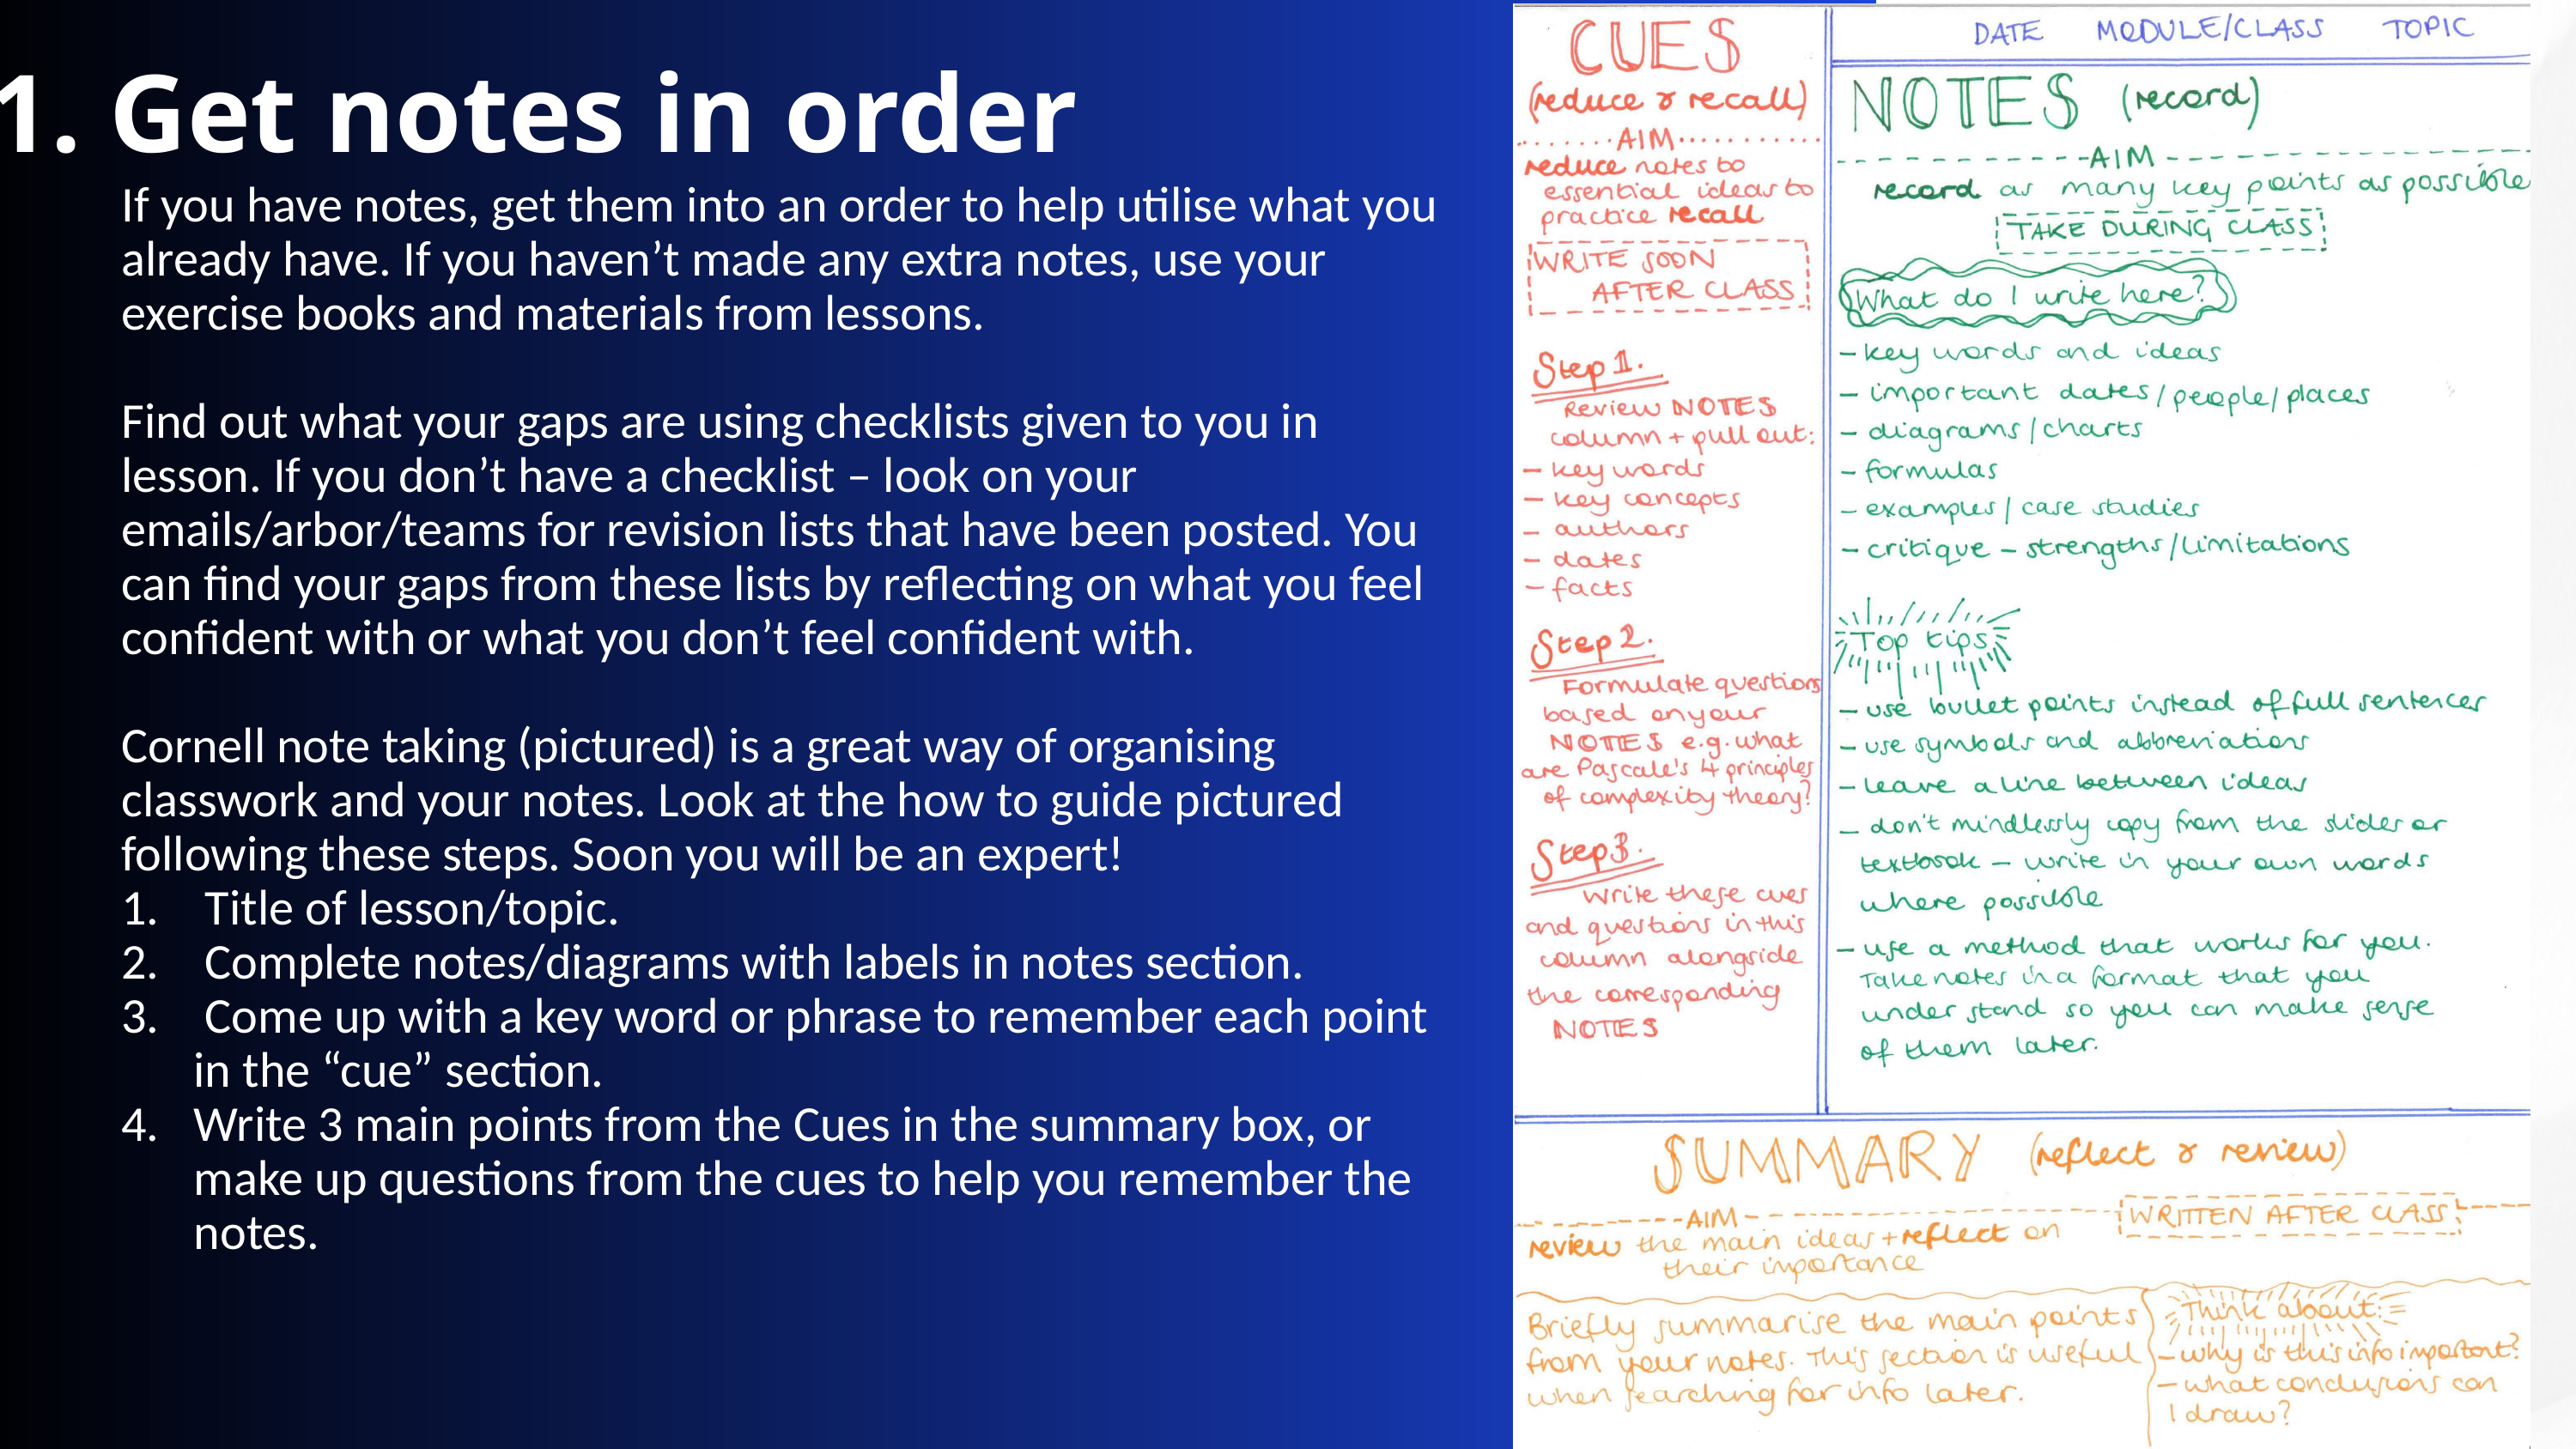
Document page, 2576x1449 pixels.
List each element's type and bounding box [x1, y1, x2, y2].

picture [1513, 0, 2576, 1449]
text_box [0, 0, 1877, 1449]
